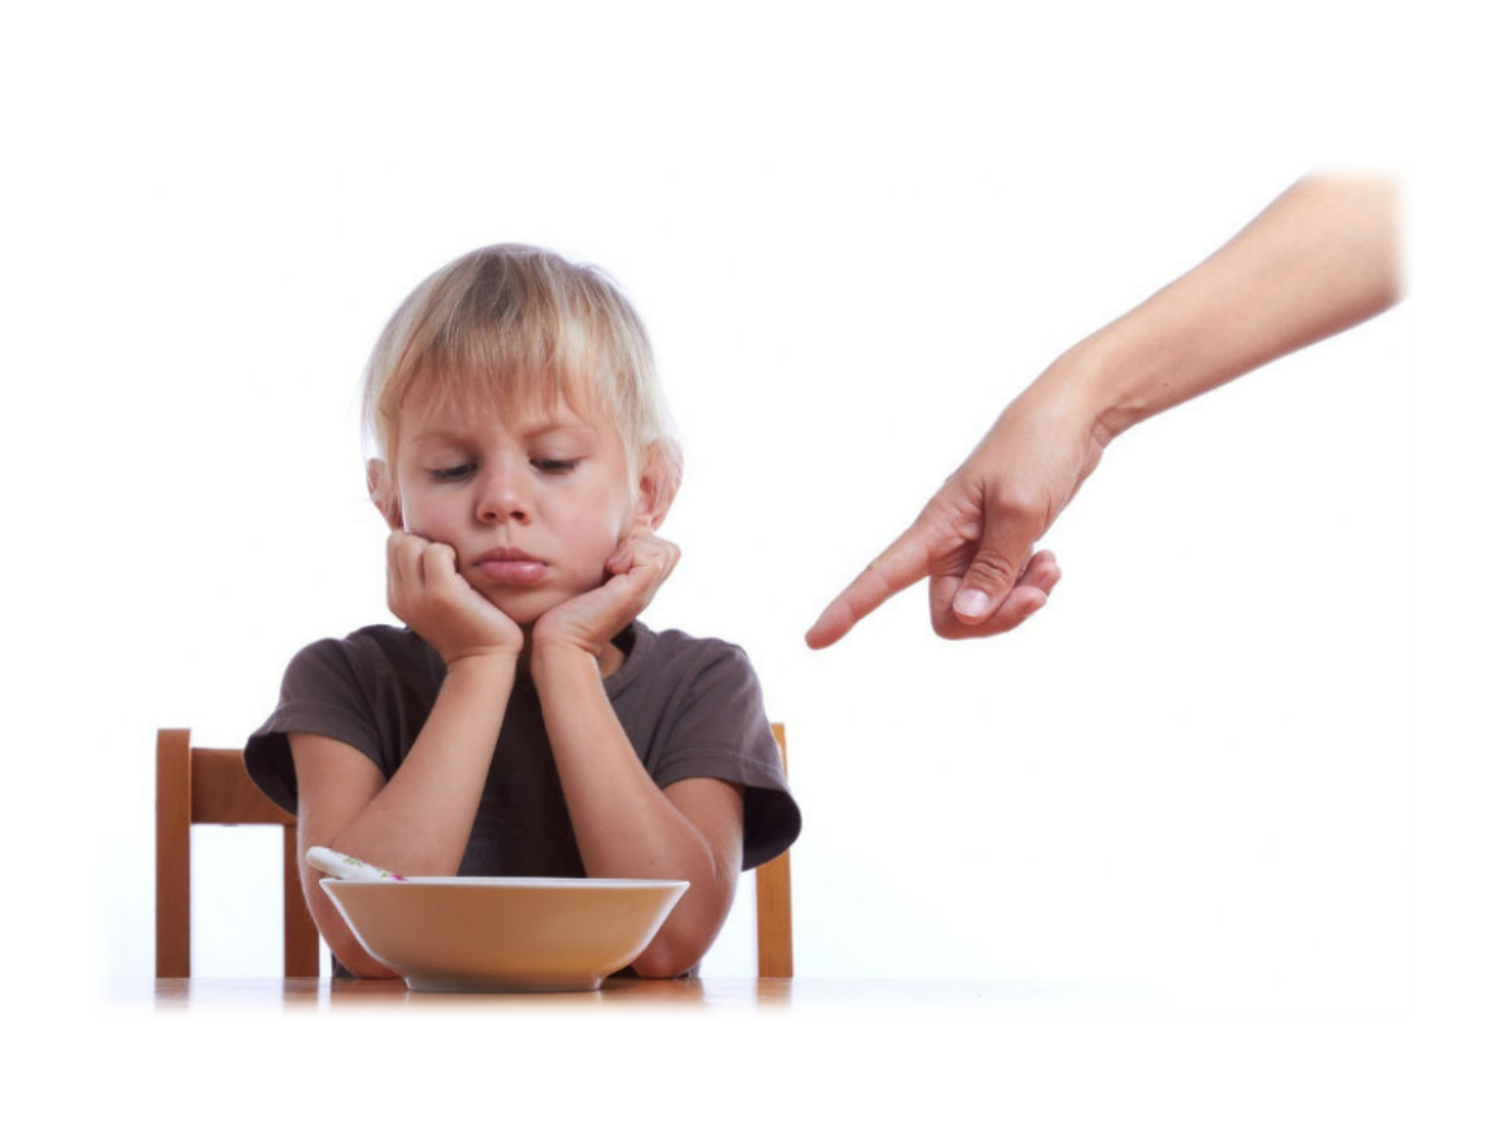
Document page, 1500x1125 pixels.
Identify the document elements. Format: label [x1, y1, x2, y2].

picture [88, 160, 1417, 1021]
